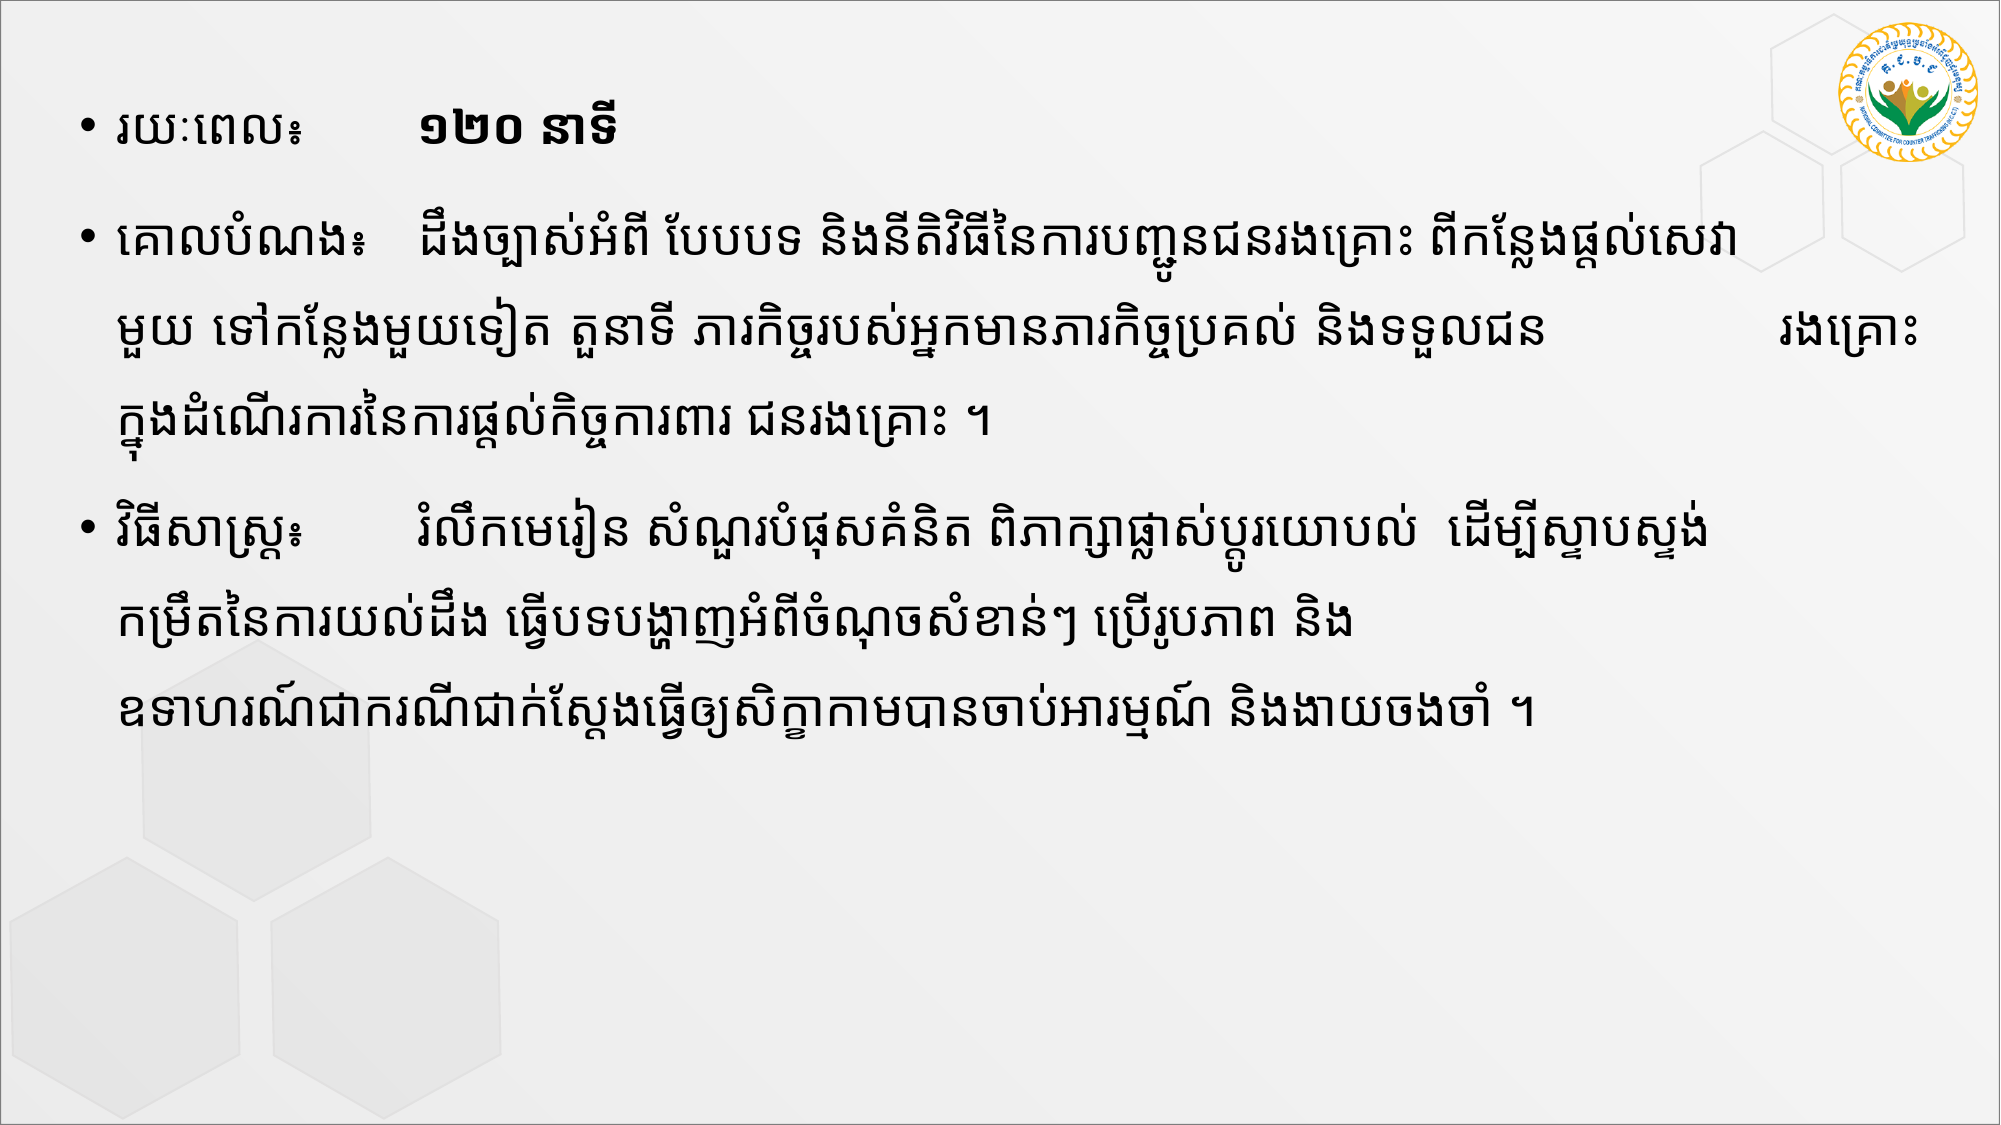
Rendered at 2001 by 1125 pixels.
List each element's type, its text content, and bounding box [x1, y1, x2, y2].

list រយៈពេល៖ ១២០ នាទី គោលបំណង៖ ដឹងច្បាស់អំពី បែបបទ និងនីតិវិធីនៃការបញ្ជូនជនរងគ្រោះ ពីកន្លែងផ្តល់សេវា មួយ ទៅកន្លែងមួយទៀត តួនាទី ភារកិច្ចរបស់អ្នកមានភារកិច្ចប្រគល់ និងទទួលជន រងគ្រោះ ក្នុងដំណើរការនៃការផ្តល់កិច្ចការពារ ជនរងគ្រោះ ។ វិធីសាស្រ្ត៖ រំលឹកមេរៀន សំណួរបំផុសគំនិត ពិភាក្សាផ្លាស់ប្តូរយោបល់ ដើម្បីស្ទាបស្ទង់ កម្រឹតនៃការយល់ដឹង ធ្វើបទបង្ហាញអំពីចំណុចសំខាន់ៗ ប្រើរូបភាព និង ឧទាហរណ៍ជាករណីជាក់ស្ដែងធ្វើឲ្យសិក្ខាកាមបានចាប់អារម្មណ៍ និងងាយចងចាំ ។ [64, 56, 1936, 1125]
picture [1838, 22, 1978, 162]
